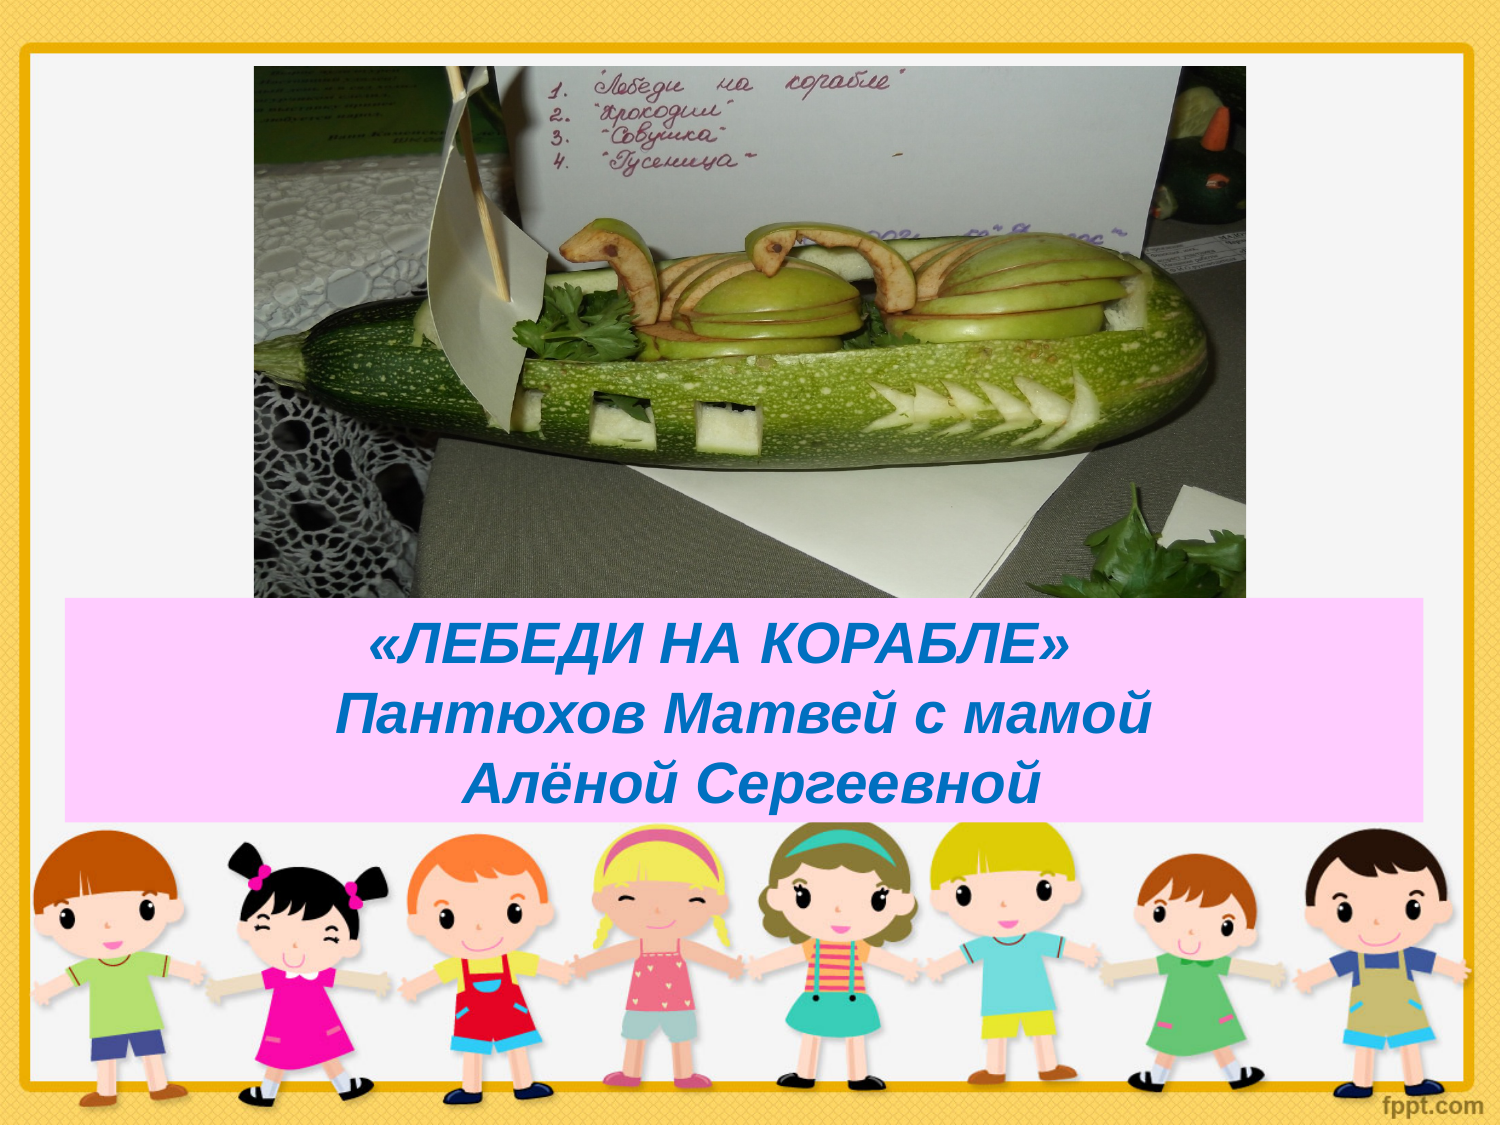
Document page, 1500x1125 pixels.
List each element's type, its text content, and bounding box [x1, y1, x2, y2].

picture [0, 0, 1500, 1125]
title «ЛЕБЕДИ НА КОРАБЛЕ» Пантюхов Матвей с мамой Алёной Сергеевной [64, 597, 1424, 823]
